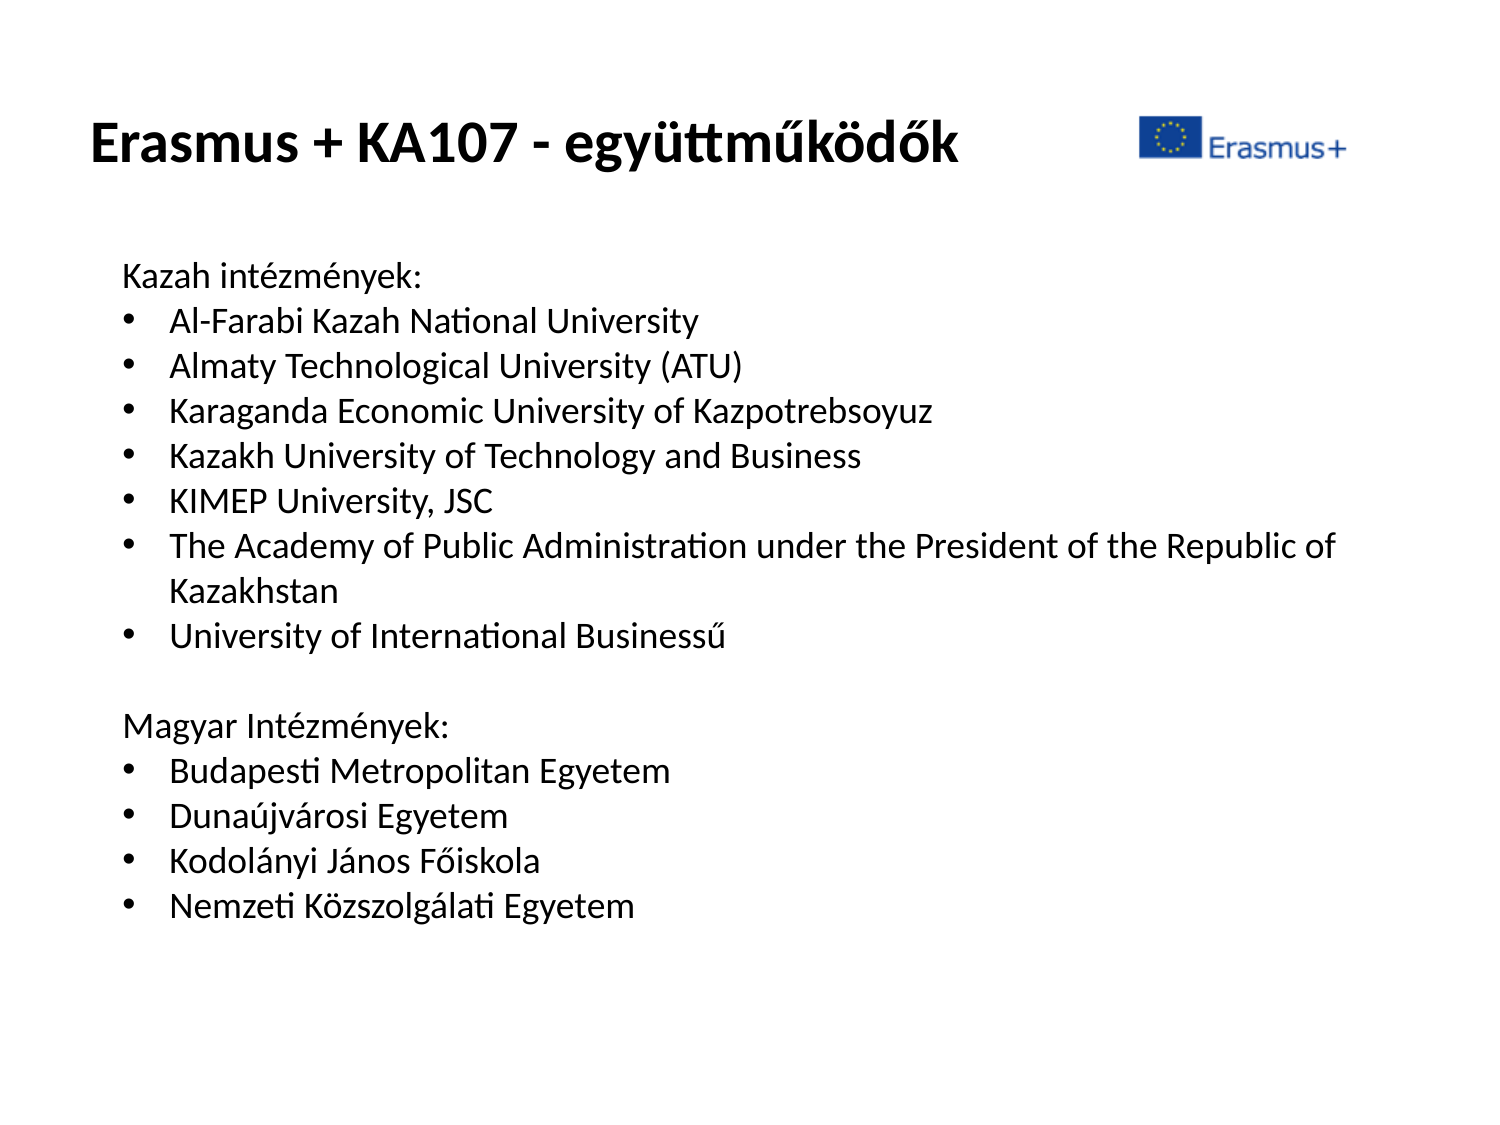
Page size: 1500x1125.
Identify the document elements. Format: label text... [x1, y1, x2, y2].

picture [1115, 66, 1384, 189]
title Erasmus + KA107 - együttműködők [75, 45, 1425, 233]
text_box Kazah intézmények: Al-Farabi Kazah National University Almaty Technological University (ATU) Karaganda Economic University of Kazpotrebsoyuz Kazakh University of Technology and Business KIMEP University, JSC The Academy of Public Administration under the President of the Republic of Kazakhstan University of International Businessű Magyar Intézmények: Budapesti Metropolitan Egyetem Dunaújvárosi Egyetem Kodolányi János Főiskola Nemzeti Közszolgálati Egyetem [107, 243, 1412, 1125]
